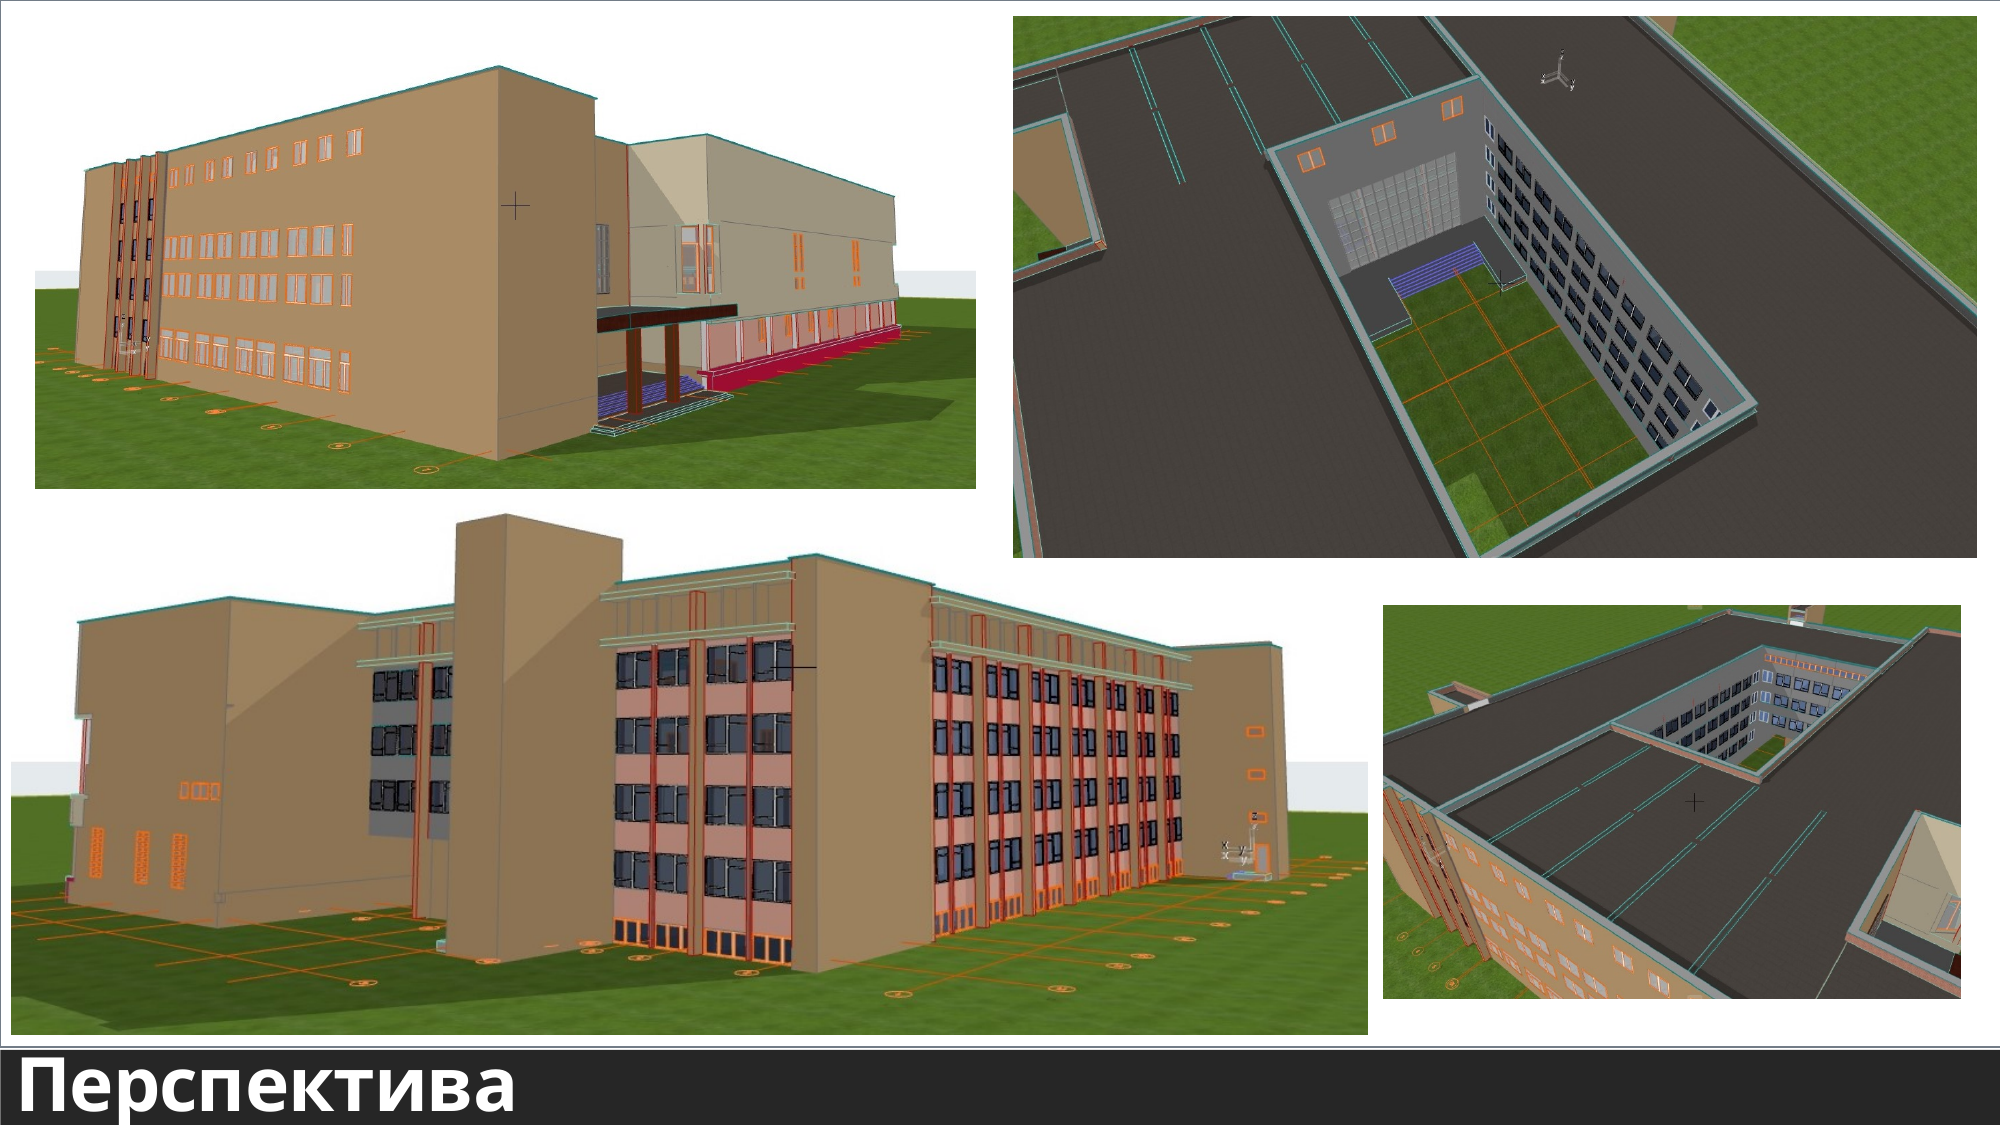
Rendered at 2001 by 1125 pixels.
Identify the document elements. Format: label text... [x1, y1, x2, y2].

picture [1382, 605, 1961, 1000]
picture [1012, 15, 1977, 559]
title Перспектива [0, 1048, 1650, 1125]
text_box [0, 0, 2000, 1048]
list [10, 417, 1369, 1036]
picture [34, 26, 976, 490]
